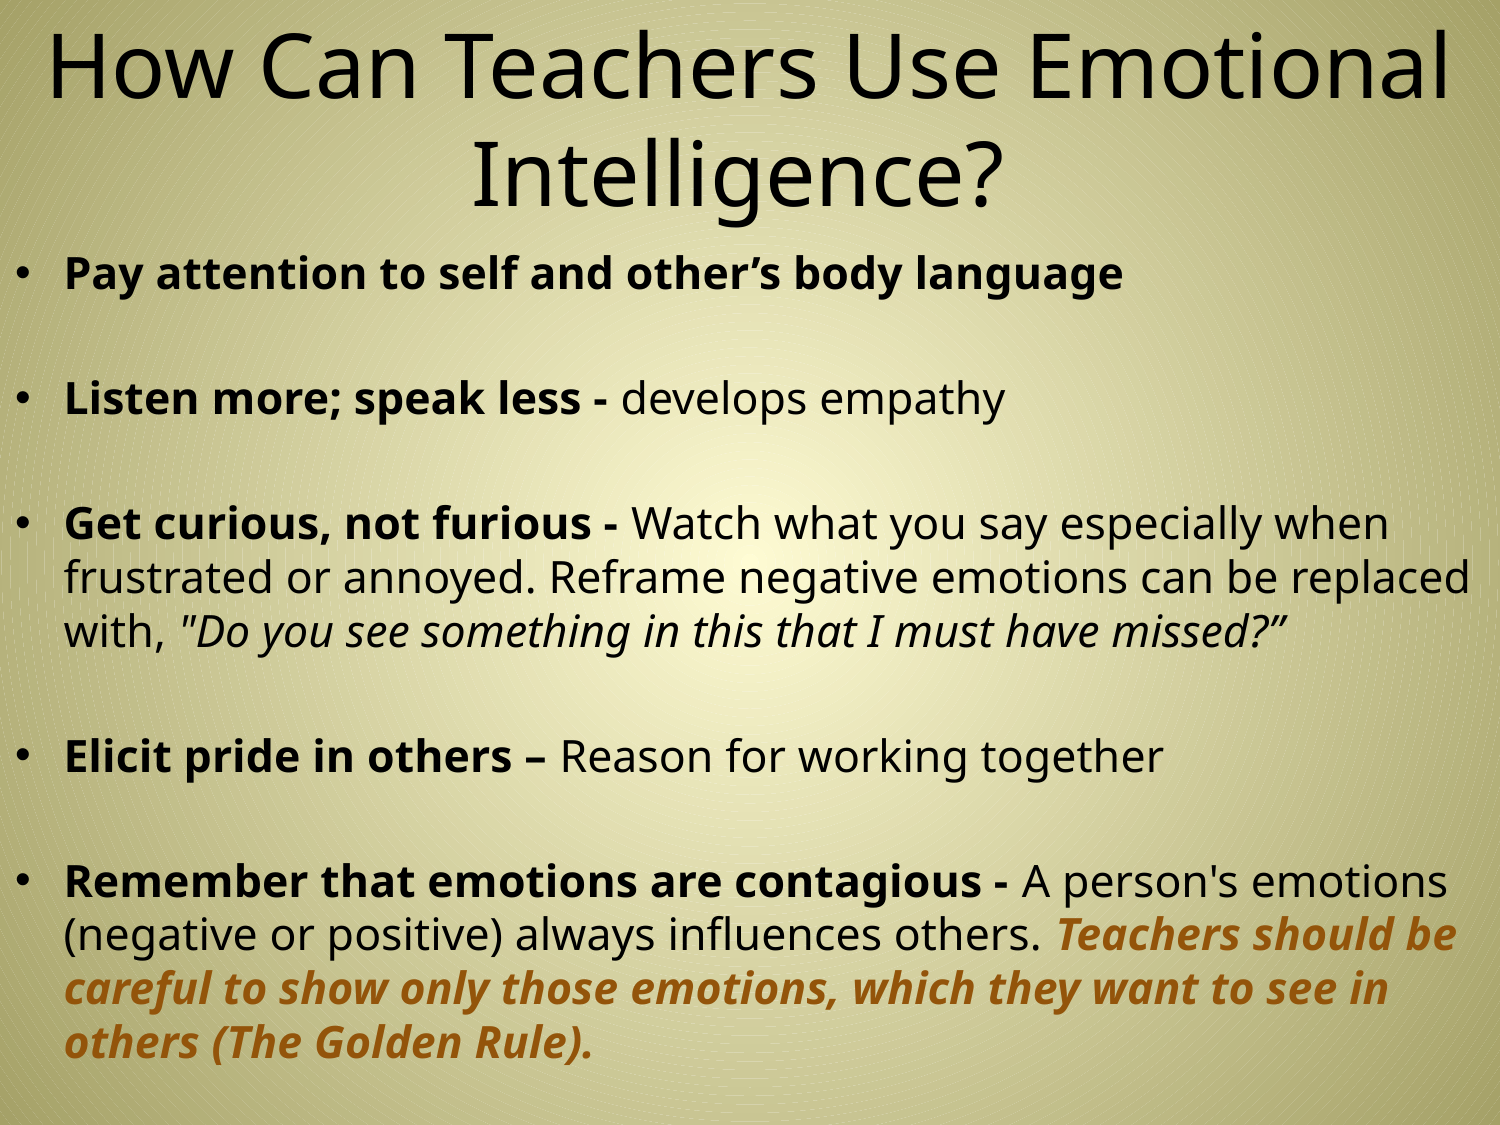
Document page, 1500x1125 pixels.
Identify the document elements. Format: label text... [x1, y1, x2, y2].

title How Can Teachers Use Emotional Intelligence? [0, 0, 1500, 233]
list Pay attention to self and other’s body language Listen more; speak less - develops empathy Get curious, not furious - Watch what you say especially when frustrated or annoyed. Reframe negative emotions can be replaced with, "Do you see something in this that I must have missed?” Elicit pride in others – Reason for working together Remember that emotions are contagious - A person's emotions (negative or positive) always influences others. Teachers should be careful to show only those emotions, which they want to see in others (The Golden Rule). [0, 237, 1500, 1125]
